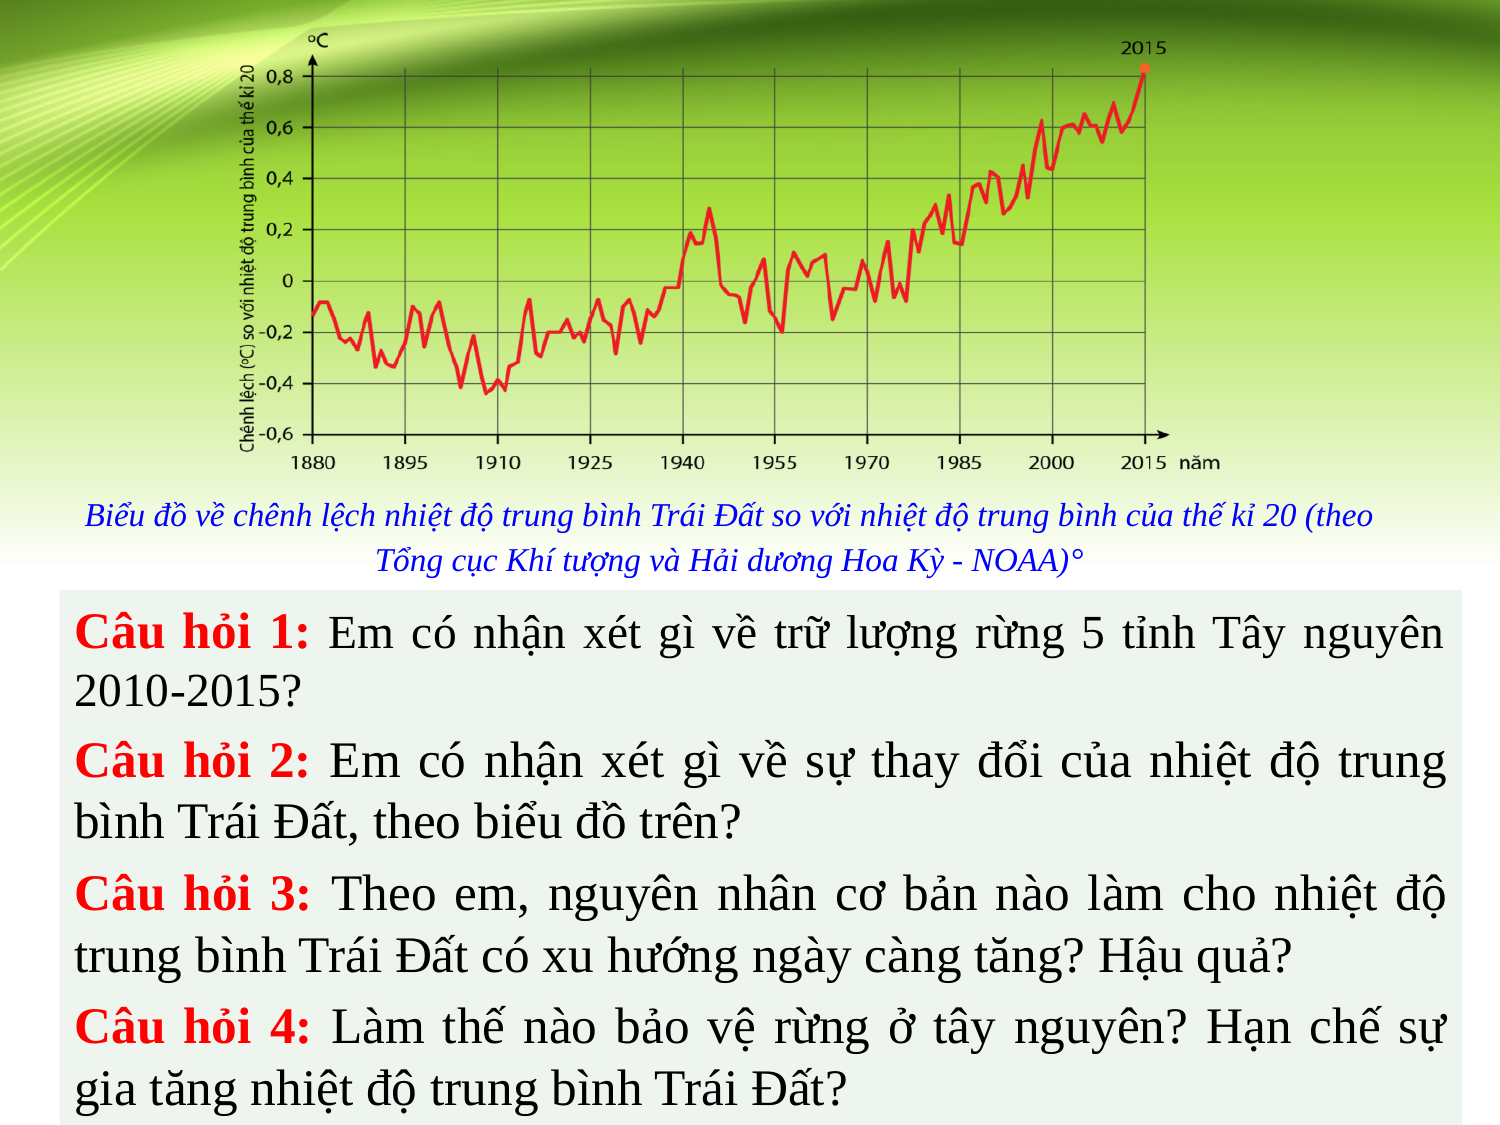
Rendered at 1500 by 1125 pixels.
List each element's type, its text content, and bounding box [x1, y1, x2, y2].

picture [0, 0, 1500, 1125]
list Câu hỏi 1: Em có nhận xét gì về trữ lượng rừng 5 tỉnh Tây nguyên 2010-2015? Câu hỏi 2: Em có nhận xét gì về sự thay đổi của nhiệt độ trung bình Trái Đất, theo biểu đồ trên? Câu hỏi 3: Theo em, nguyên nhân cơ bản nào làm cho nhiệt độ trung bình Trái Đất có xu hướng ngày càng tăng? Hậu quả? Câu hỏi 4: Làm thế nào bảo vệ rừng ở tây nguyên? Hạn chế sự gia tăng nhiệt độ trung bình Trái Đất? [59, 589, 1463, 1125]
text_box Biểu đồ về chênh lệch nhiệt độ trung bình Trái Đất so với nhiệt độ trung bình của thế kỉ 20 (theo Tổng cục Khí tượng và Hải dương Hoa Kỳ - NOAA)° [59, 479, 1399, 586]
